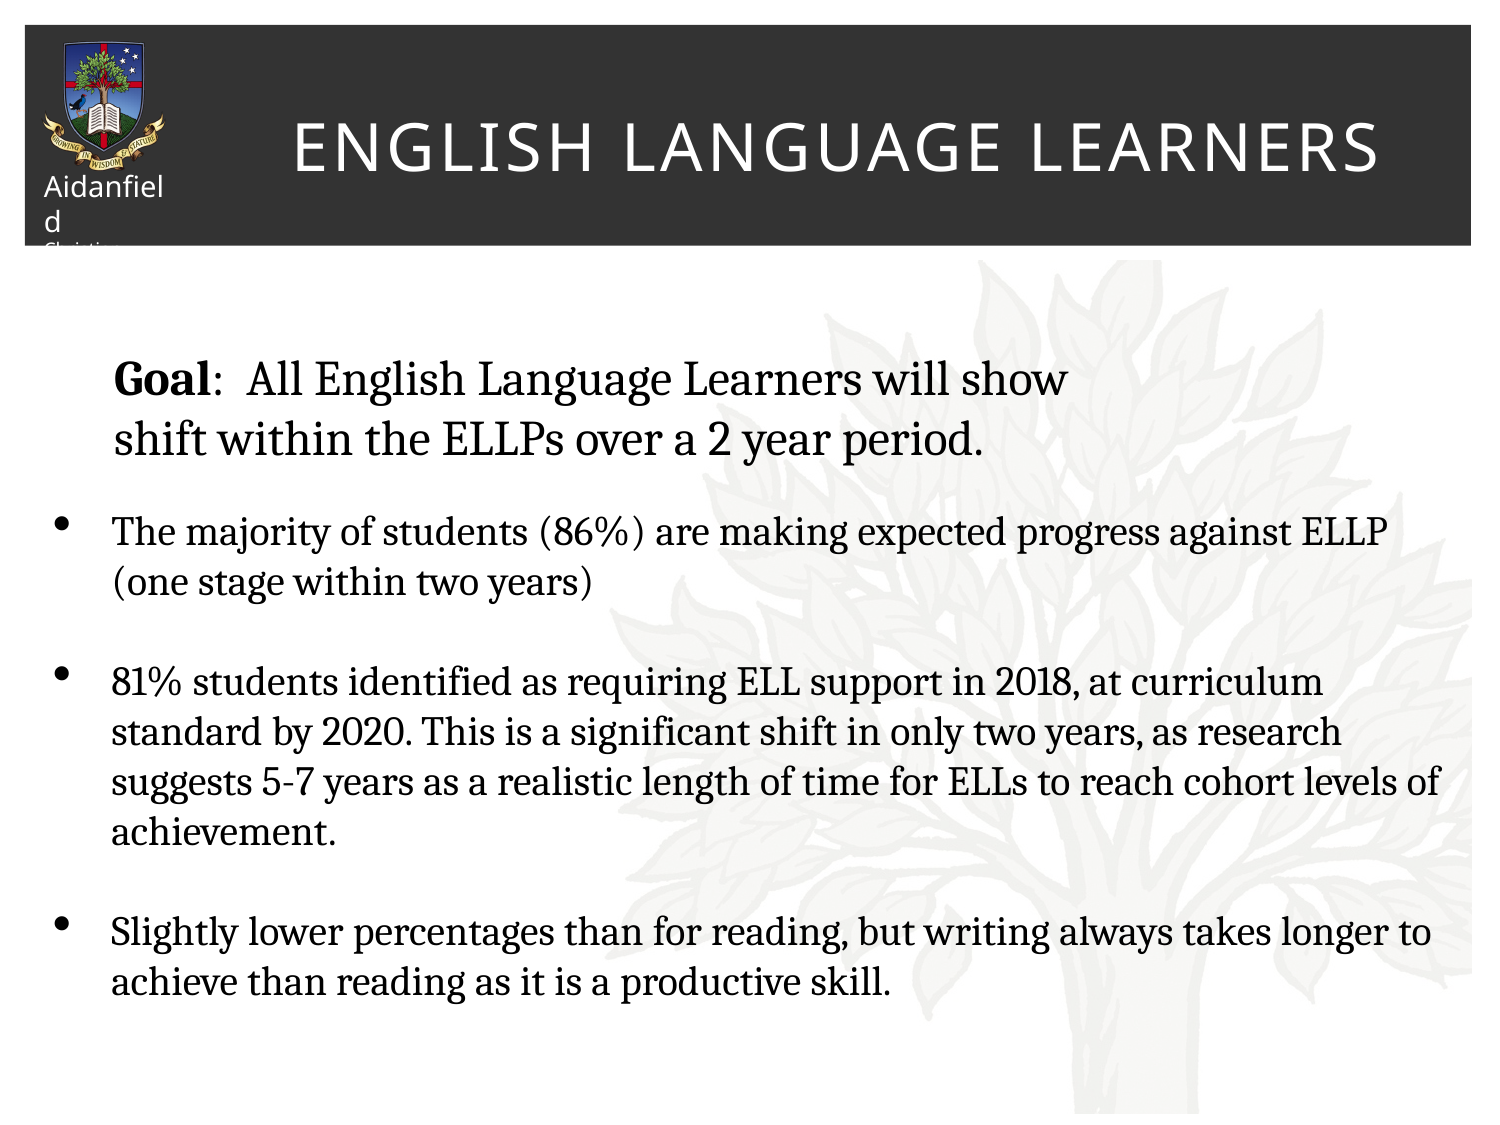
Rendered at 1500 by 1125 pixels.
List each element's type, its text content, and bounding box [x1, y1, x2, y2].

title English Language learners [234, 58, 1438, 232]
picture [34, 35, 174, 179]
text_box Goal: All English Language Learners will show shift within the ELLPs over a 2 year period. [99, 337, 1151, 473]
text_box The majority of students (86%) are making expected progress against ELLP (one stage within two years) 81% students identified as requiring ELL support in 2018, at curriculum standard by 2020. This is a significant shift in only two years, as research suggests 5-7 years as a realistic length of time for ELLs to reach cohort levels of achievement. Slightly lower percentages than for reading, but writing always takes longer to achieve than reading as it is a productive skill. [40, 496, 1460, 1062]
table_cell Below [191, 260, 1472, 1114]
